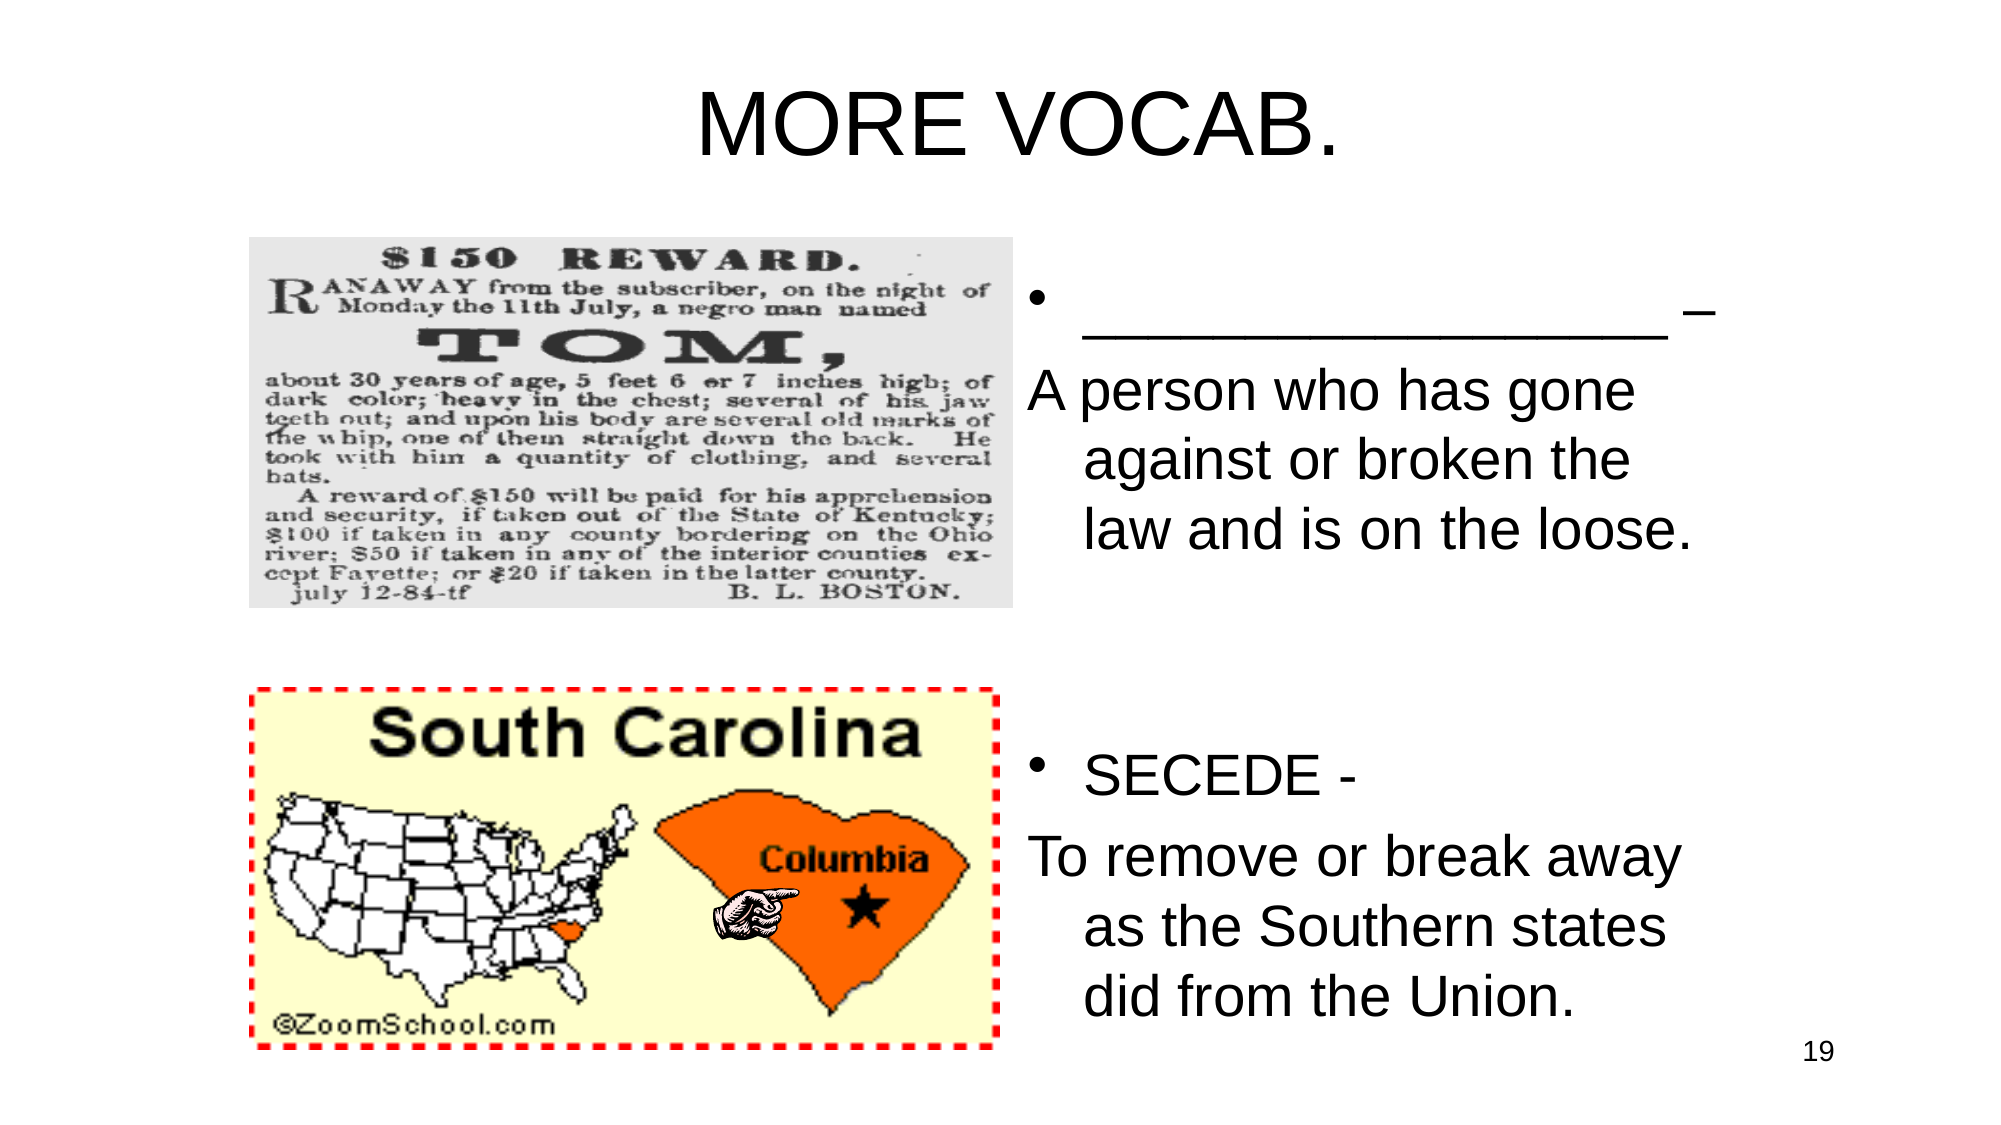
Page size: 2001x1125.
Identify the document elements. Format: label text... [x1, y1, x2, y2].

list __________________ – A person who has gone against or broken the law and is on the loose. SECEDE - To remove or break away as the Southern states did from the Union. [1012, 262, 1750, 1088]
picture [249, 687, 1001, 1051]
slide_number 19 [1433, 1024, 1851, 1101]
title MORE VOCAB. [399, 37, 1638, 200]
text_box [249, 237, 1013, 609]
